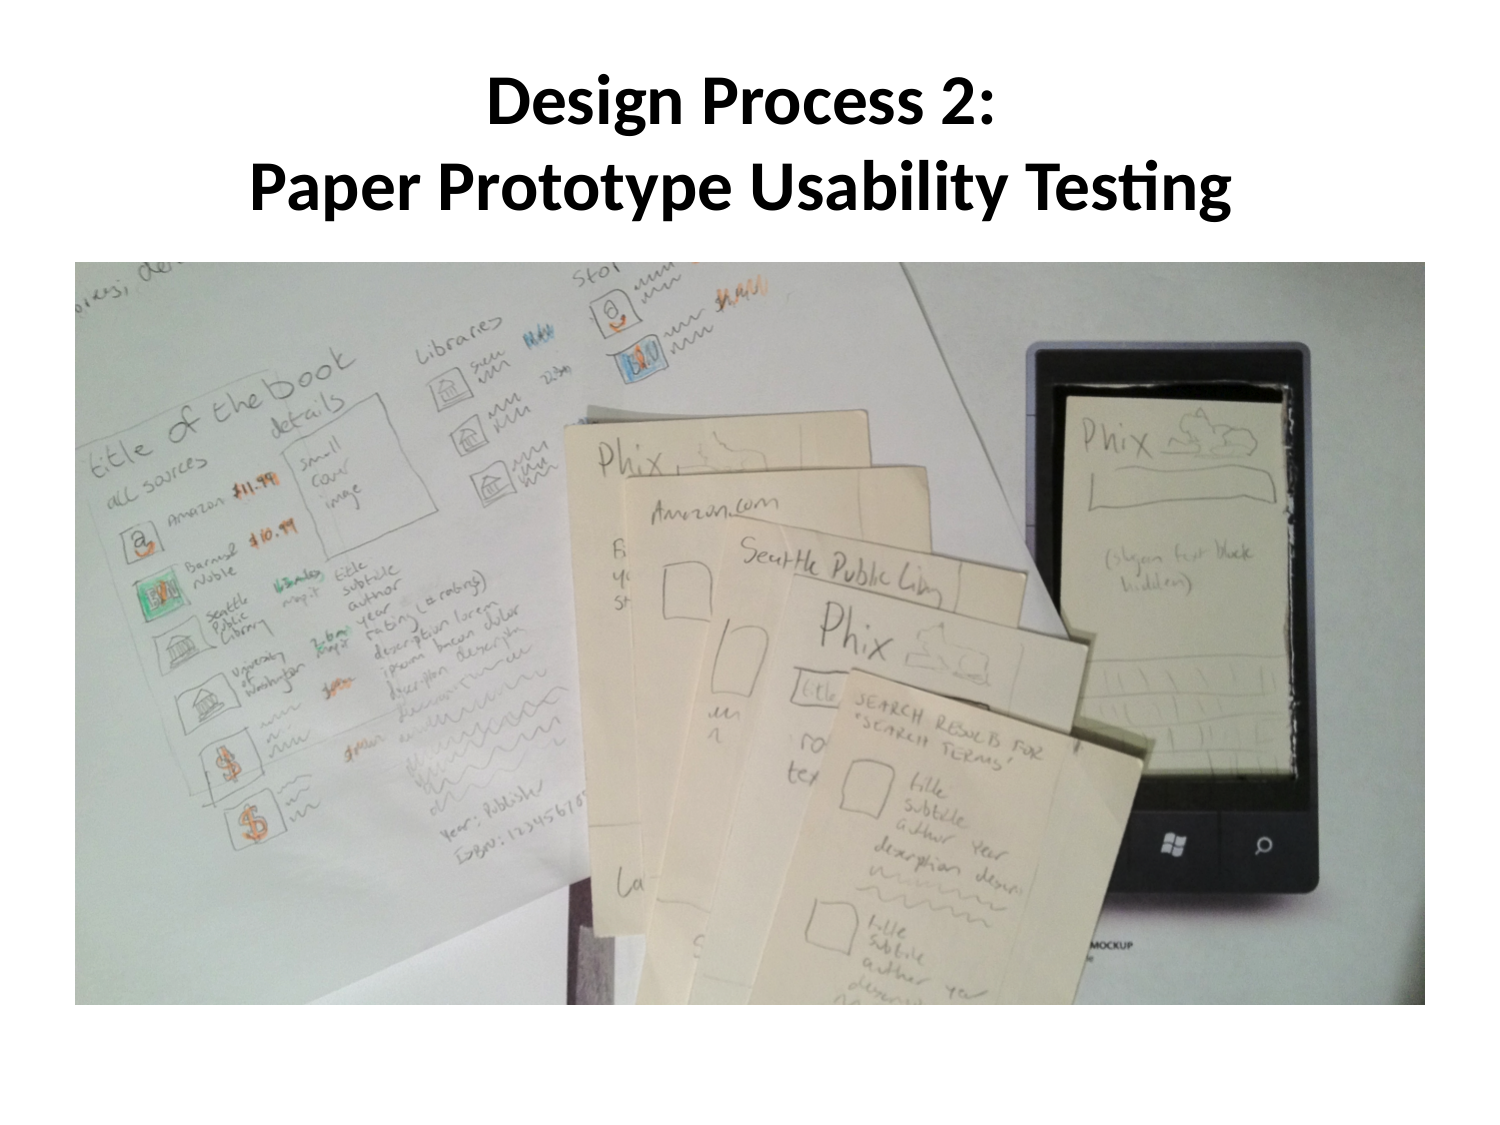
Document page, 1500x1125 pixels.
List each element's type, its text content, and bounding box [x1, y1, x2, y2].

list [74, 262, 1426, 1006]
title Design Process 2: Paper Prototype Usability Testing [75, 45, 1425, 233]
